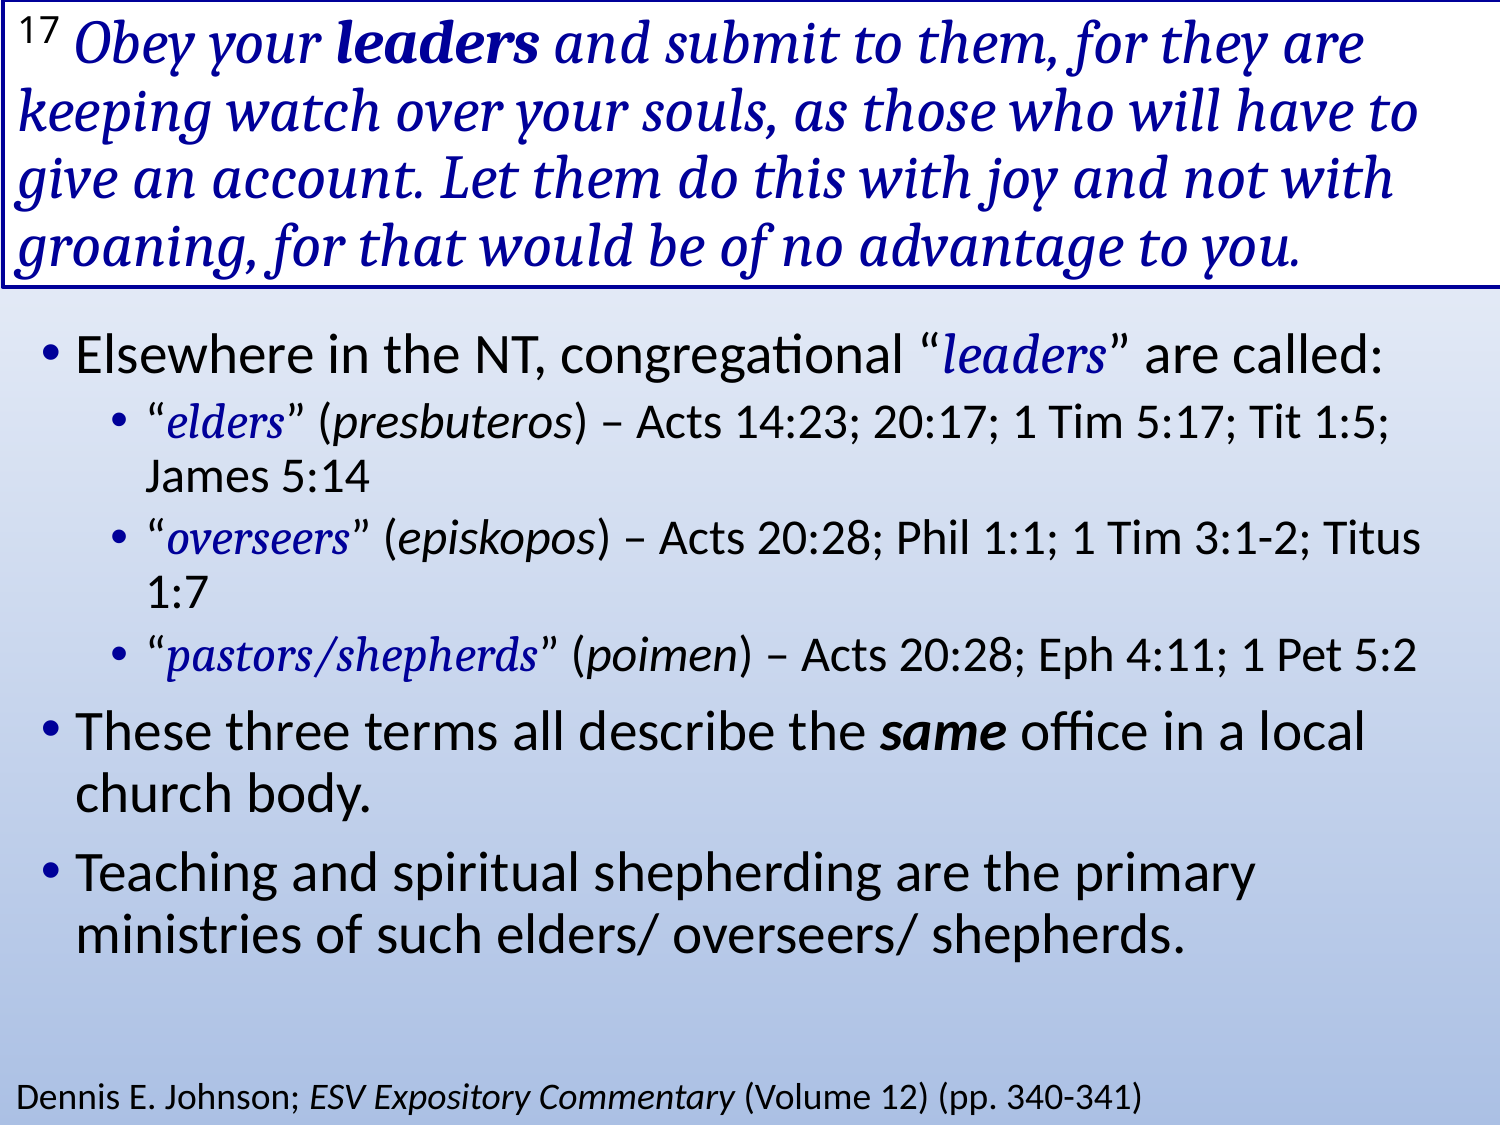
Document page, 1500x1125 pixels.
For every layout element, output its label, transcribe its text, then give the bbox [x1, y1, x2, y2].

text_box Dennis E. Johnson; ESV Expository Commentary (Volume 12) (pp. 340-341) [1, 1064, 1500, 1125]
title 17 Obey your leaders and submit to them, for they are keeping watch over your souls, as those who will have to give an account. Let them do this with joy and not with groaning, for that would be of no advantage to you. [2, 0, 1500, 288]
list Elsewhere in the NT, congregational “leaders” are called: “elders” (presbuteros) – Acts 14:23; 20:17; 1 Tim 5:17; Tit 1:5; James 5:14 “overseers” (episkopos) – Acts 20:28; Phil 1:1; 1 Tim 3:1-2; Titus 1:7 “pastors/shepherds” (poimen) – Acts 20:28; Eph 4:11; 1 Pet 5:2 These three terms all describe the same office in a local church body. Teaching and spiritual shepherding are the primary ministries of such elders/ overseers/ shepherds. [25, 316, 1471, 1054]
